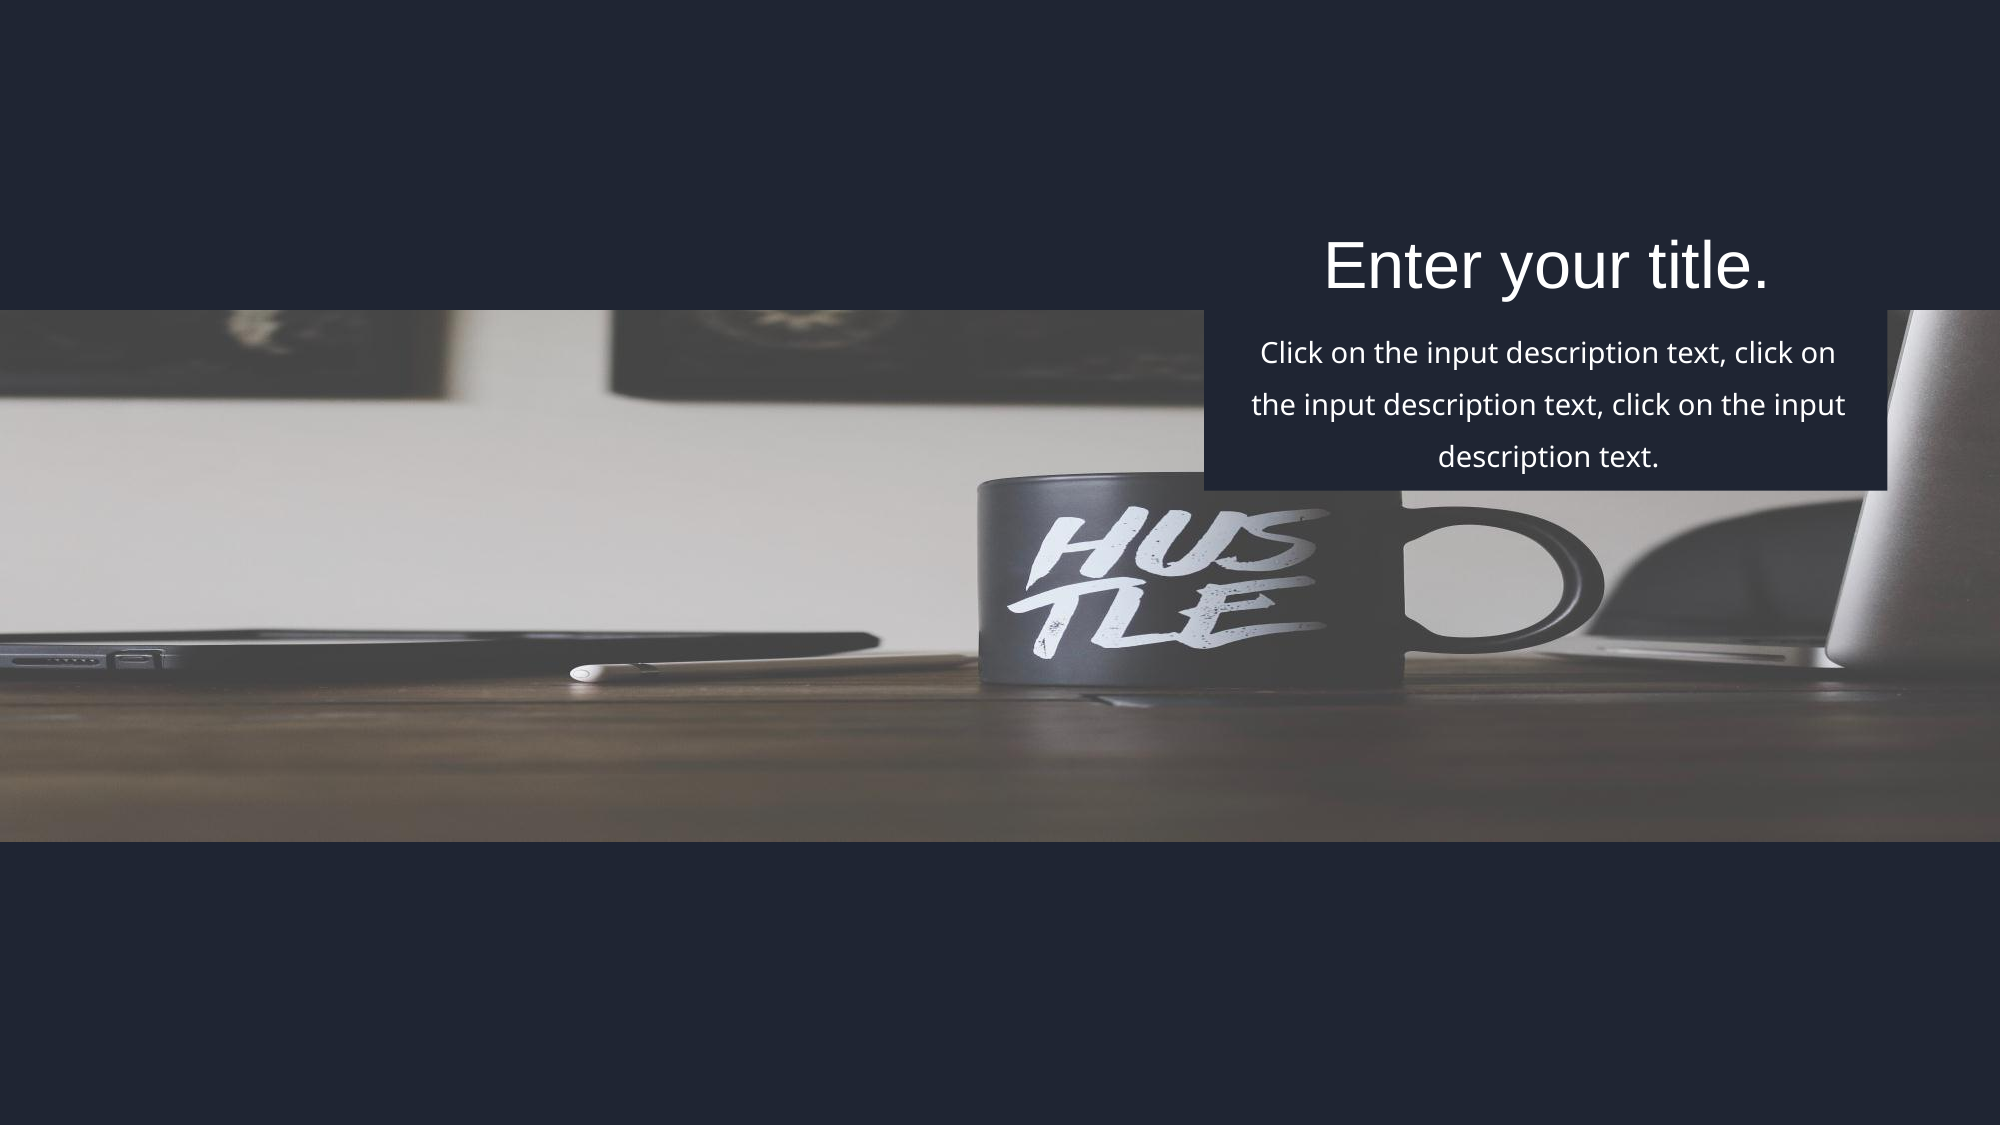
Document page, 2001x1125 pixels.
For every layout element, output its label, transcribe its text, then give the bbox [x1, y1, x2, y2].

text_box Click on the input description text, click on the input description text, click on the input description text. [1240, 316, 1857, 528]
text_box Enter your title. [1223, 214, 1871, 310]
text_box [1203, 129, 1888, 492]
text_box [0, 309, 2000, 843]
